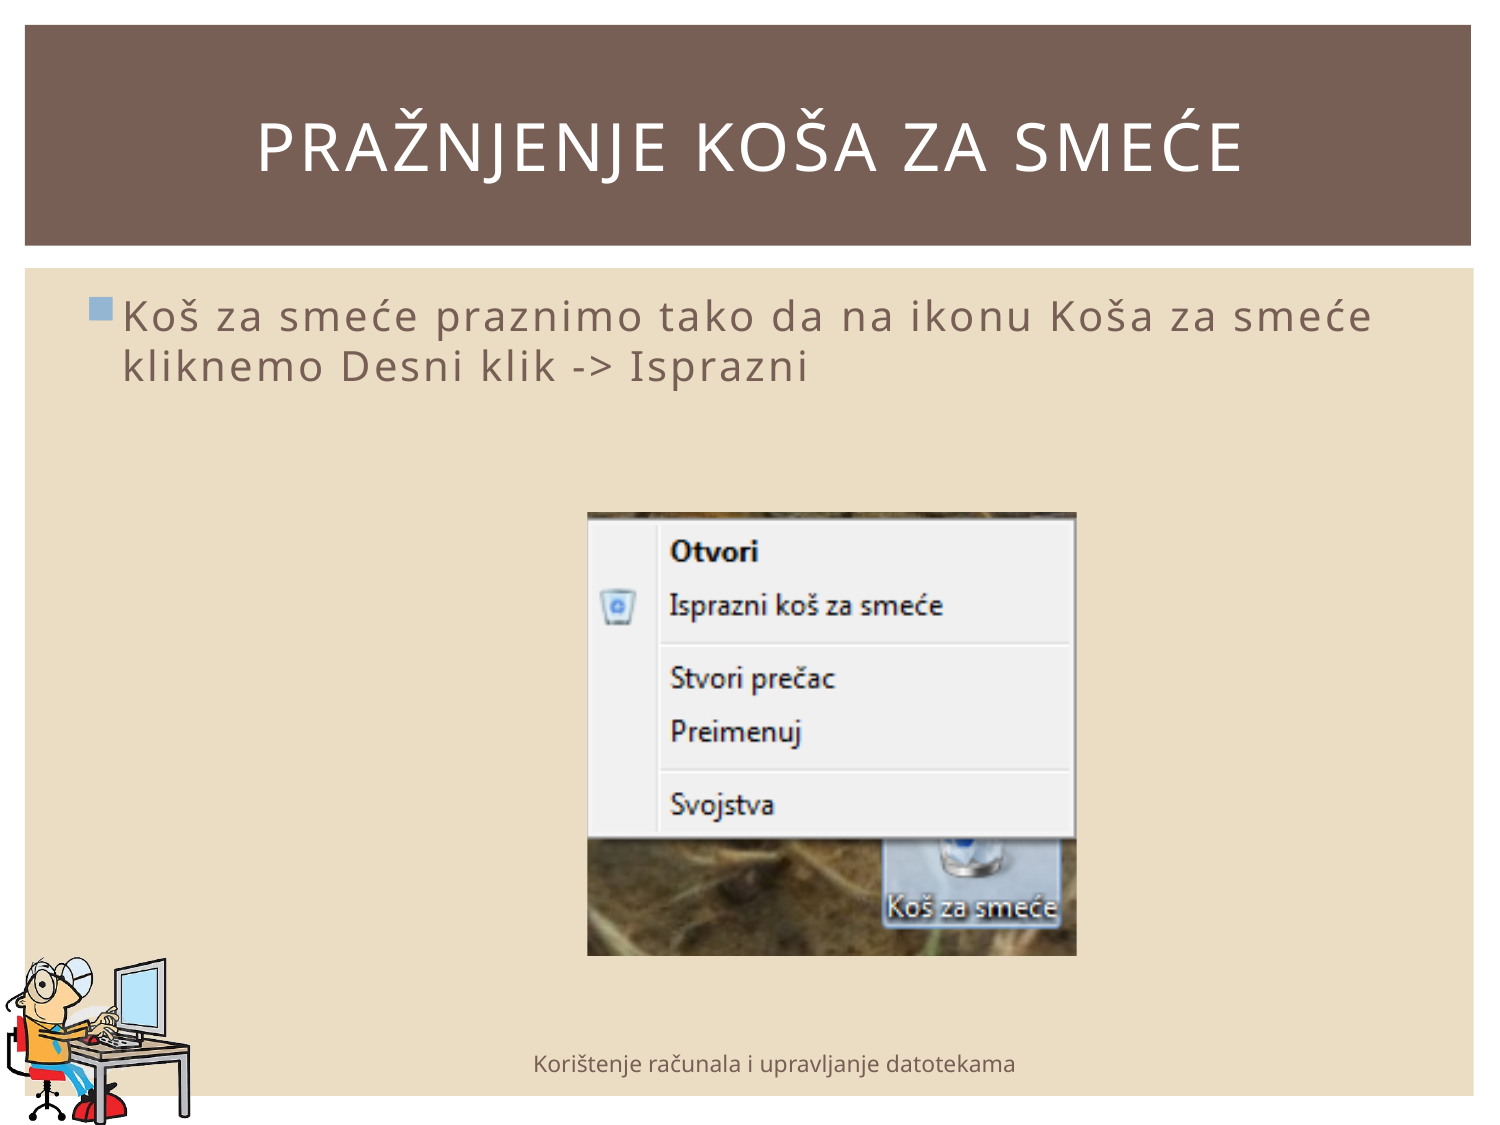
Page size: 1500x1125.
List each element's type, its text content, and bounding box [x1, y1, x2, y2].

picture [587, 512, 1077, 956]
title Pražnjenje koša za smeće [62, 58, 1438, 232]
list Koš za smeće praznimo tako da na ikonu Koša za smeće kliknemo Desni klik -> Isprazni [62, 281, 1442, 1005]
footer Korištenje računala i upravljanje datotekama [500, 1042, 1050, 1088]
picture [0, 937, 199, 1125]
